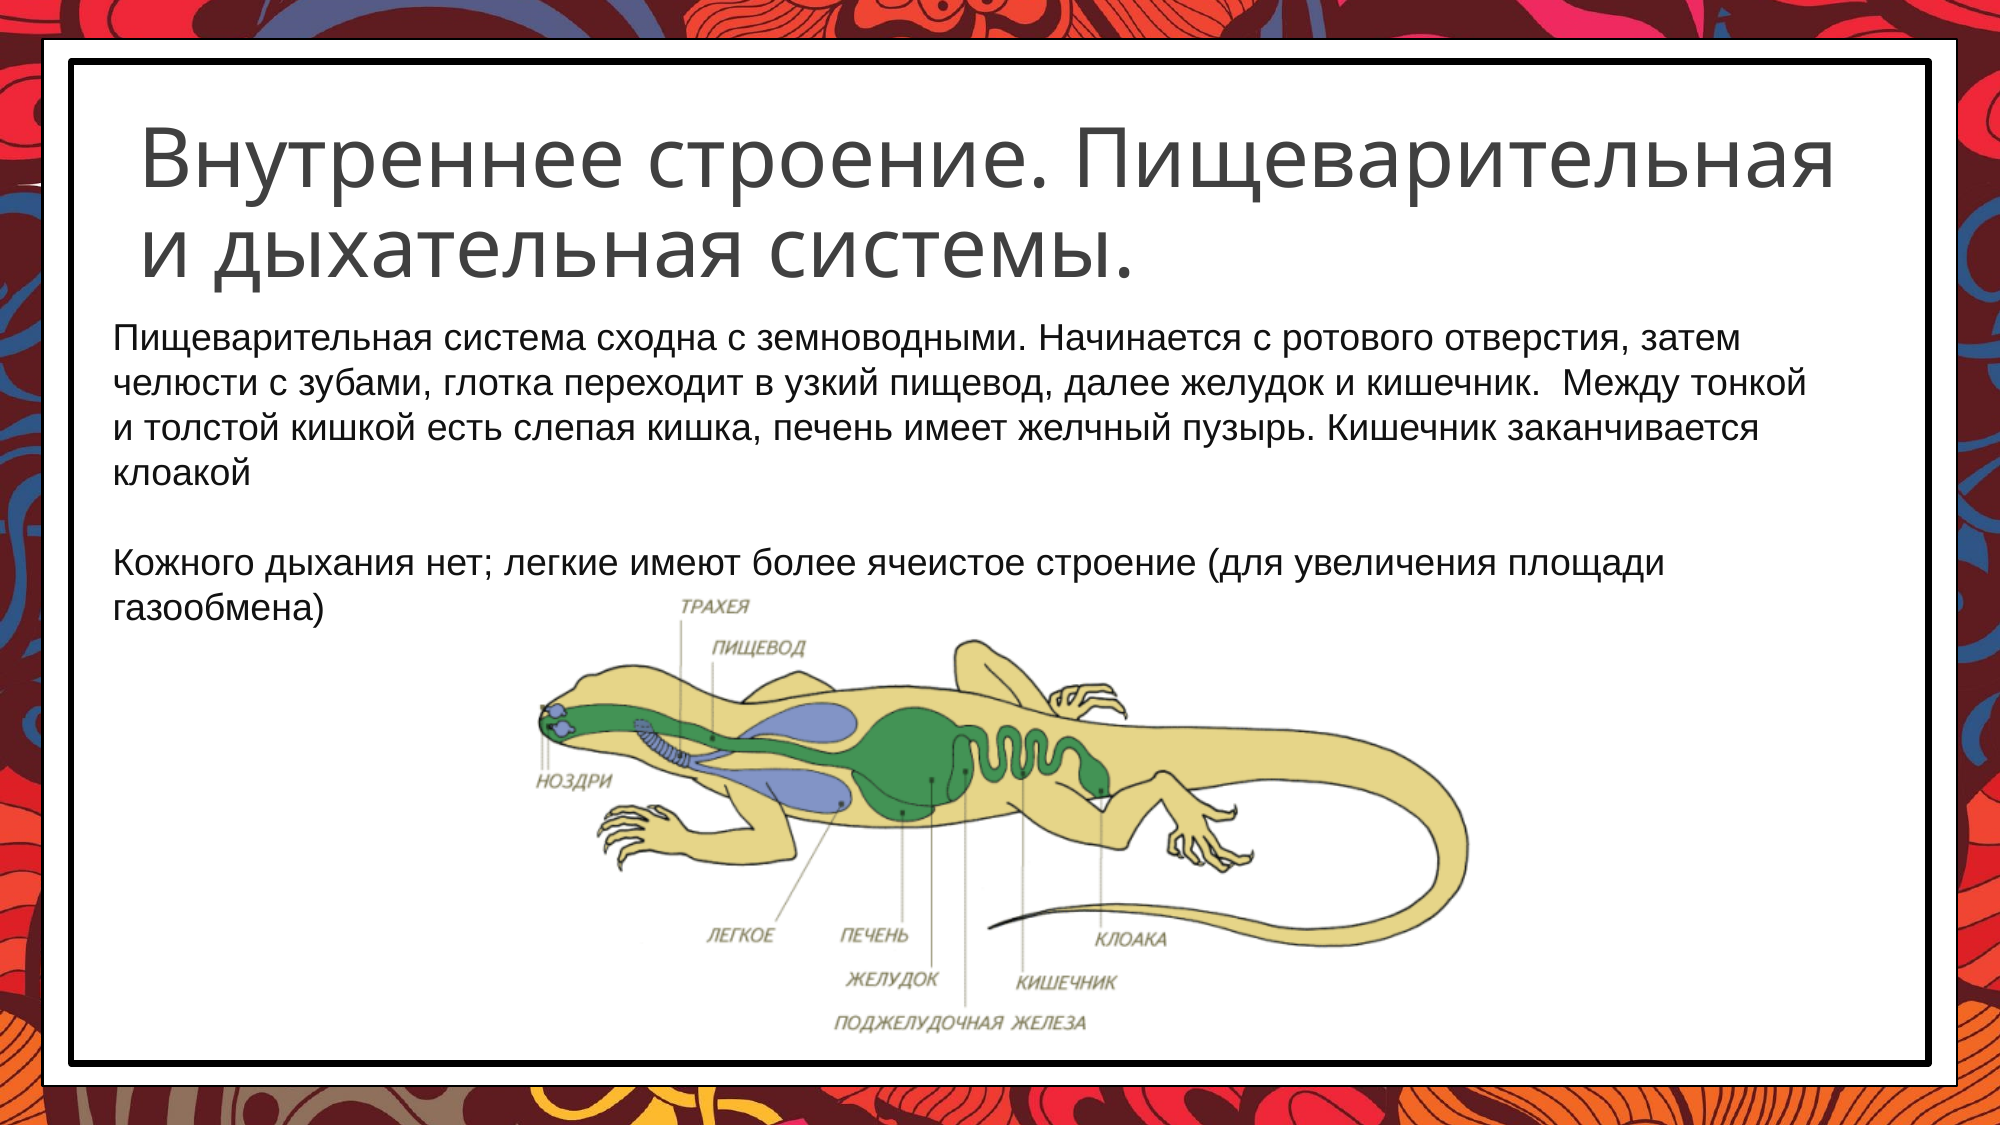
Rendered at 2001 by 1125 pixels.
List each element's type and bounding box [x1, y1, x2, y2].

text_box [0, 0, 2000, 1125]
picture [526, 586, 1478, 1044]
